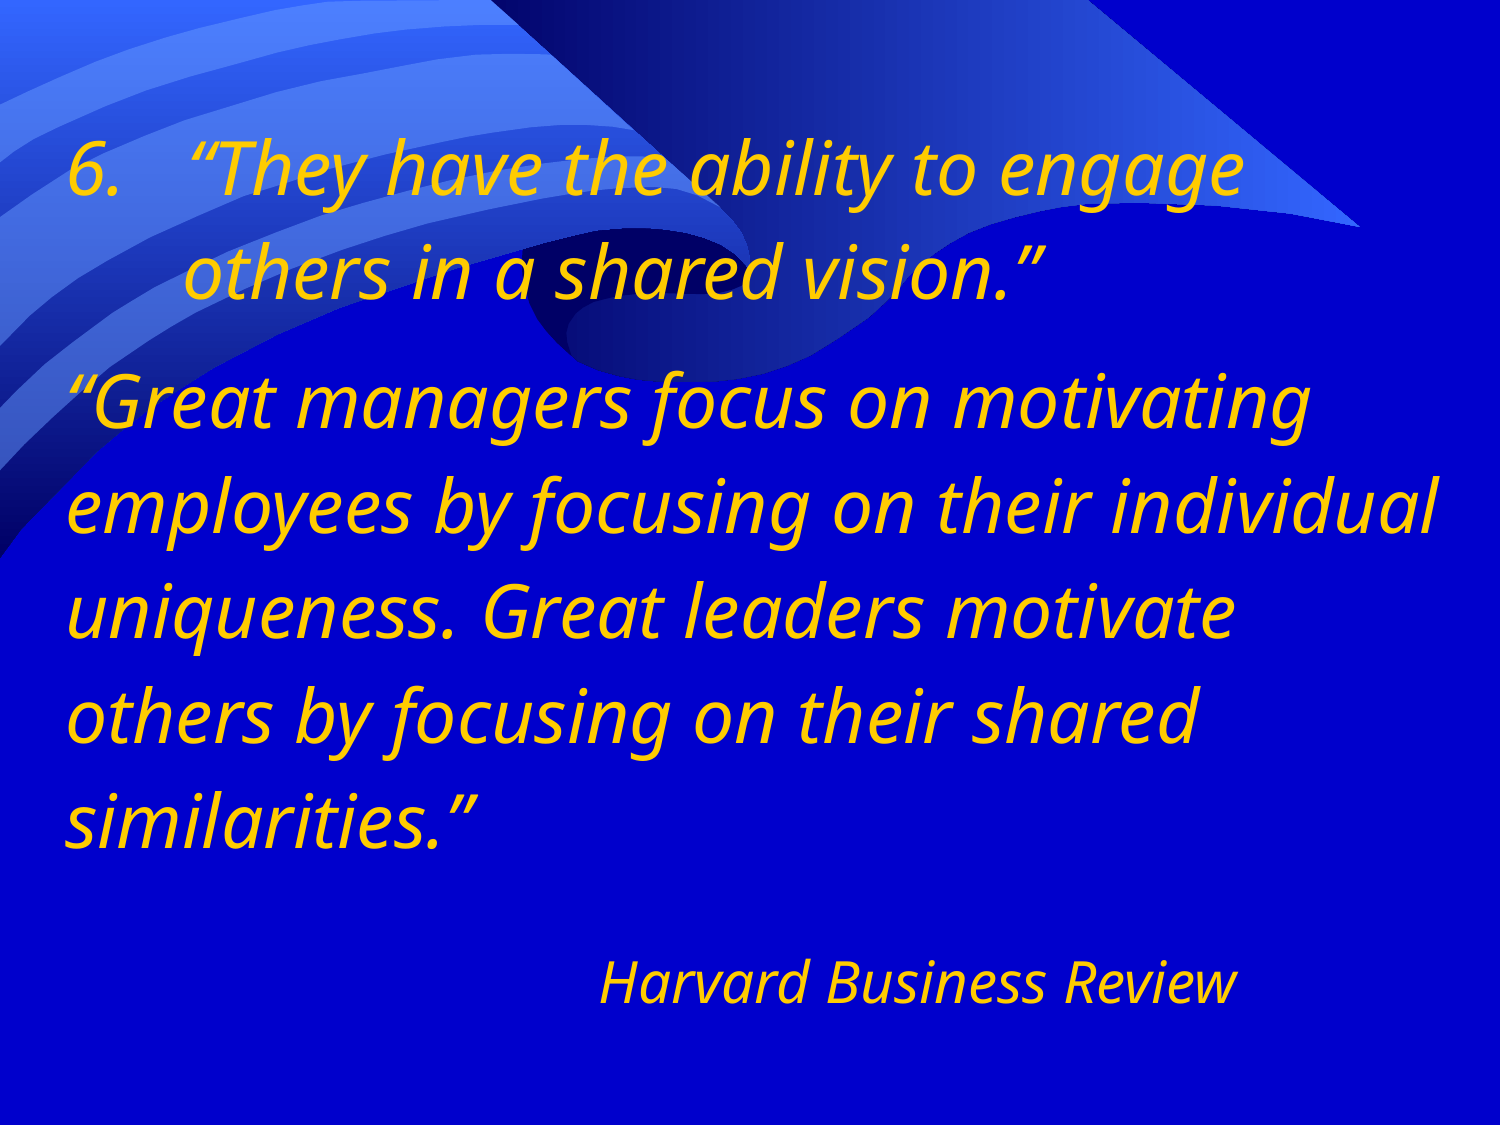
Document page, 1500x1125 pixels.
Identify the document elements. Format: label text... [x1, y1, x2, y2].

list “They have the ability to engage others in a shared vision.” “Great managers focus on motivating employees by focusing on their individual uniqueness. Great leaders motivate others by focusing on their shared similarities.” Harvard Business Review [49, 112, 1463, 1088]
